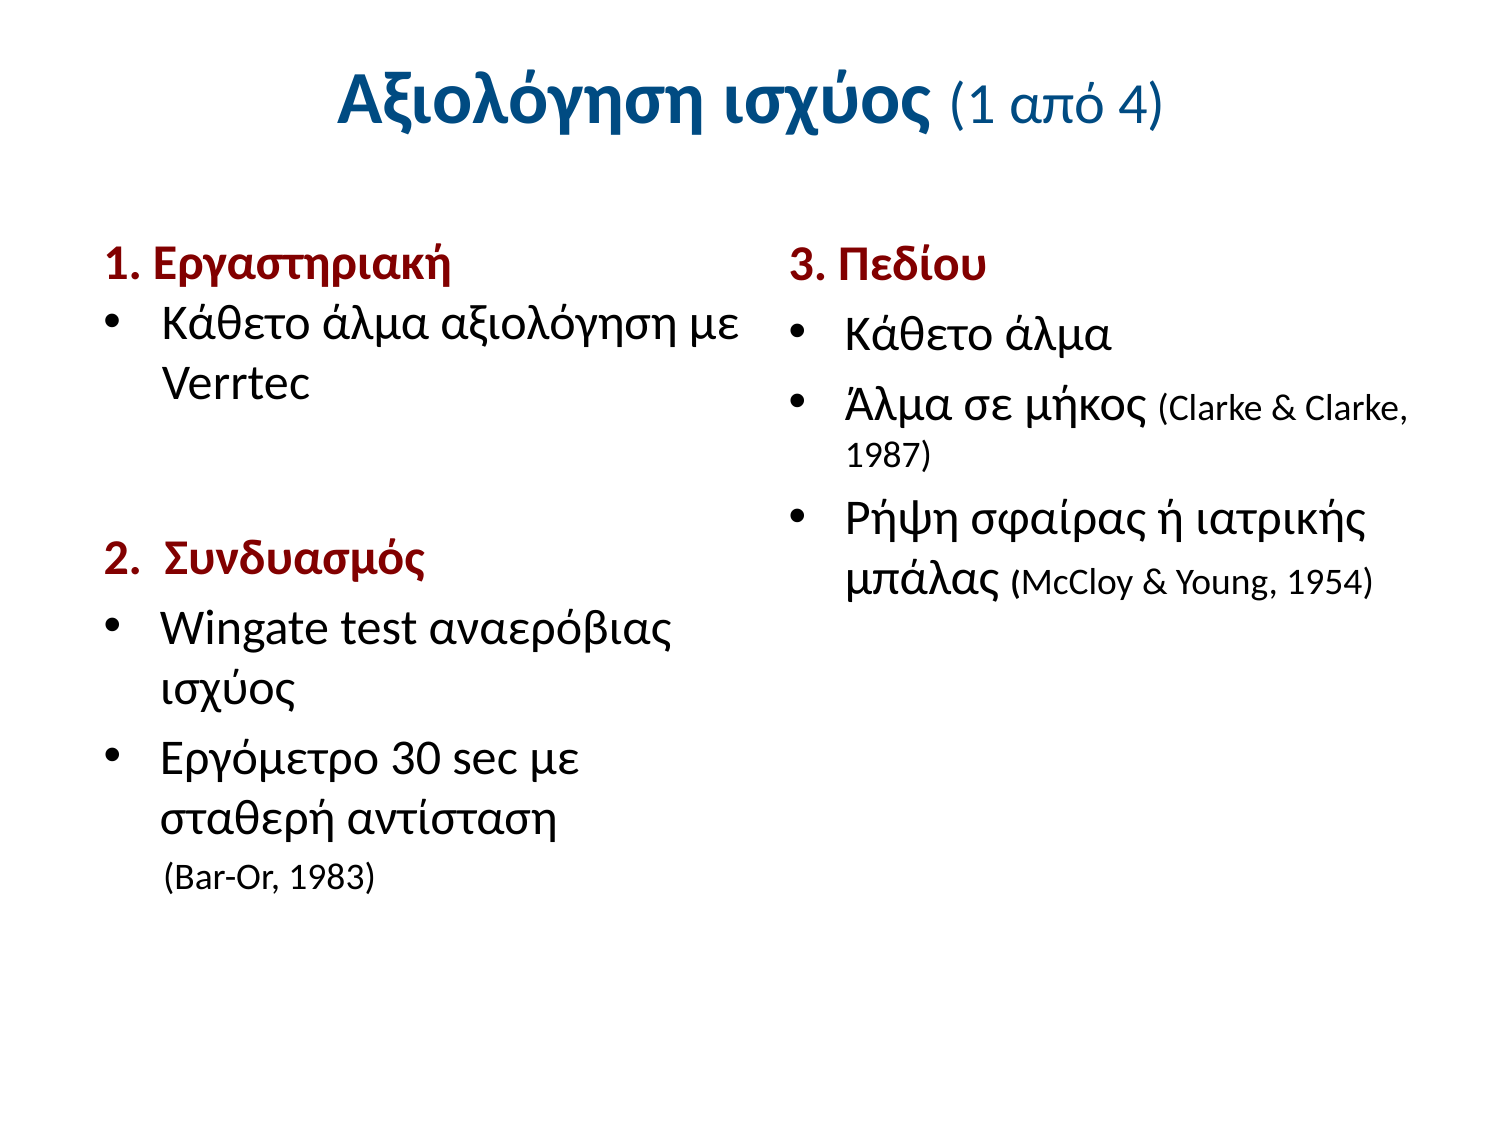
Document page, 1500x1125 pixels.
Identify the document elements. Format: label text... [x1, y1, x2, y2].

list 3. Πεδίου Κάθετο άλμα Άλμα σε μήκος (Clarke & Clarke, 1987) Ρήψη σφαίρας ή ιατρικής μπάλας (McCloy & Young, 1954) [773, 222, 1465, 938]
list 2. Συνδυασμός Wingate test αναερόβιας ισχύος Εργόμετρο 30 sec με σταθερή αντίσταση (Bar-Or, 1983) [88, 457, 752, 1000]
title Αξιολόγηση ισχύος (1 από 4) [76, 19, 1427, 169]
text_box 1. Εργαστηριακή Κάθετο άλμα αξιολόγηση με Verrtec [88, 222, 769, 418]
